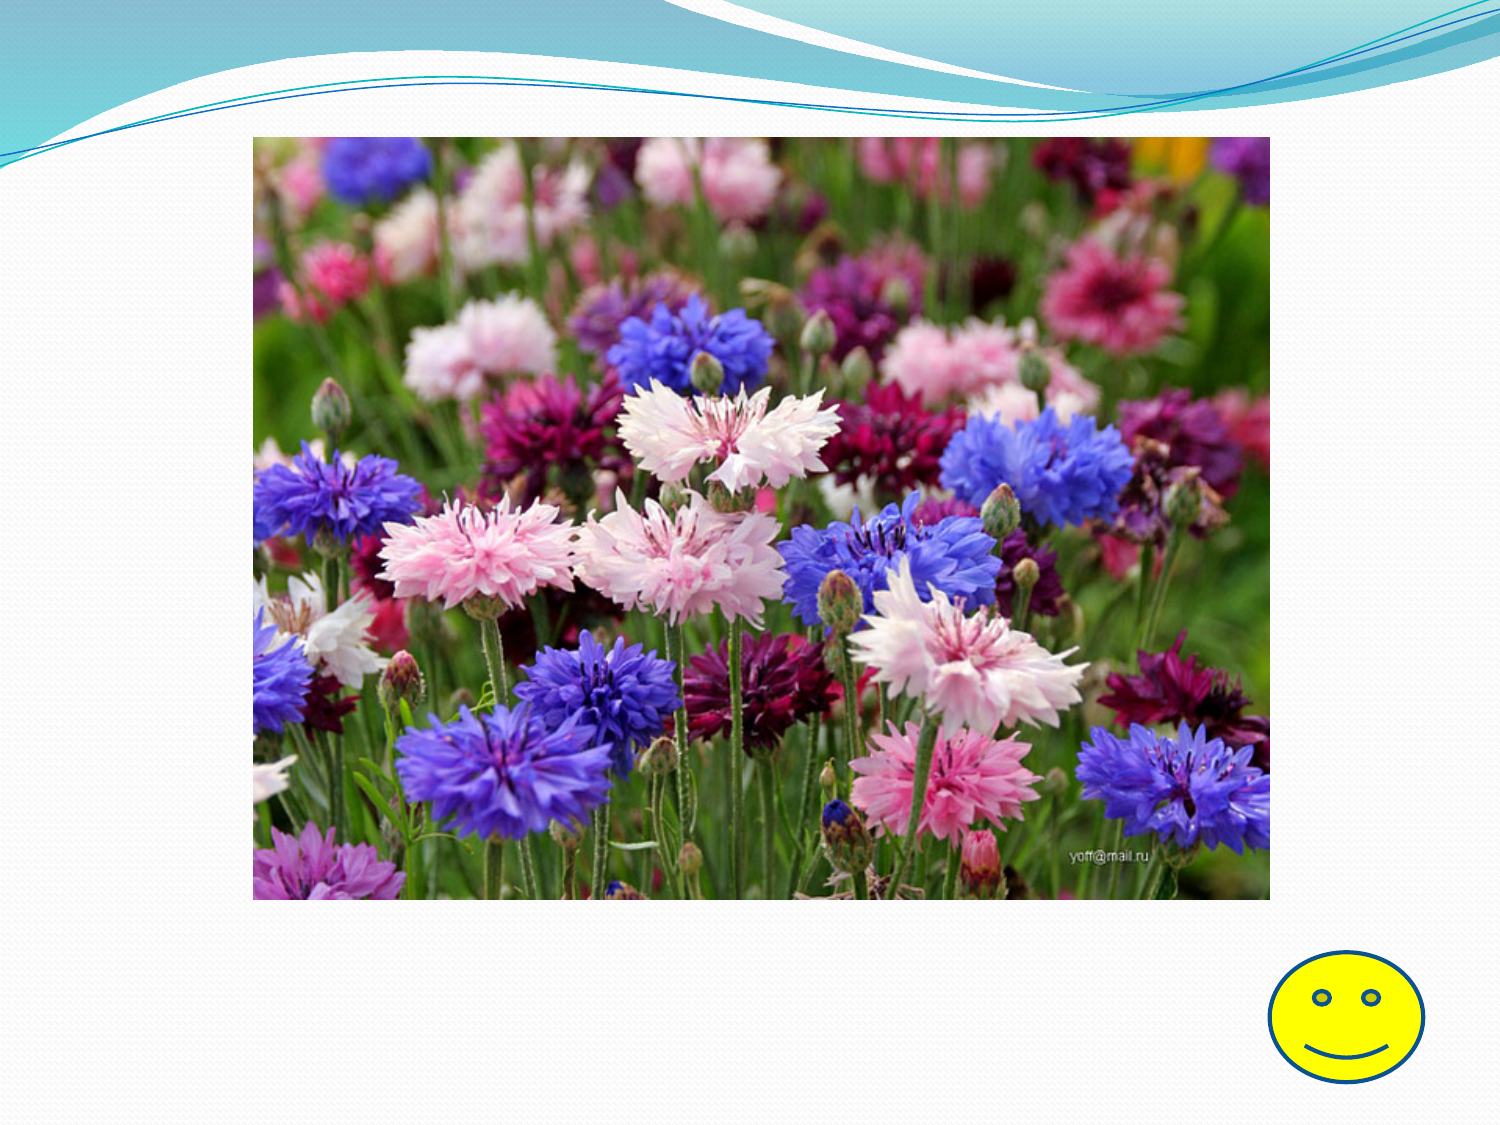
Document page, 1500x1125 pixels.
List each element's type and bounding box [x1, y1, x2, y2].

picture [253, 136, 1270, 900]
text_box [1267, 950, 1426, 1085]
